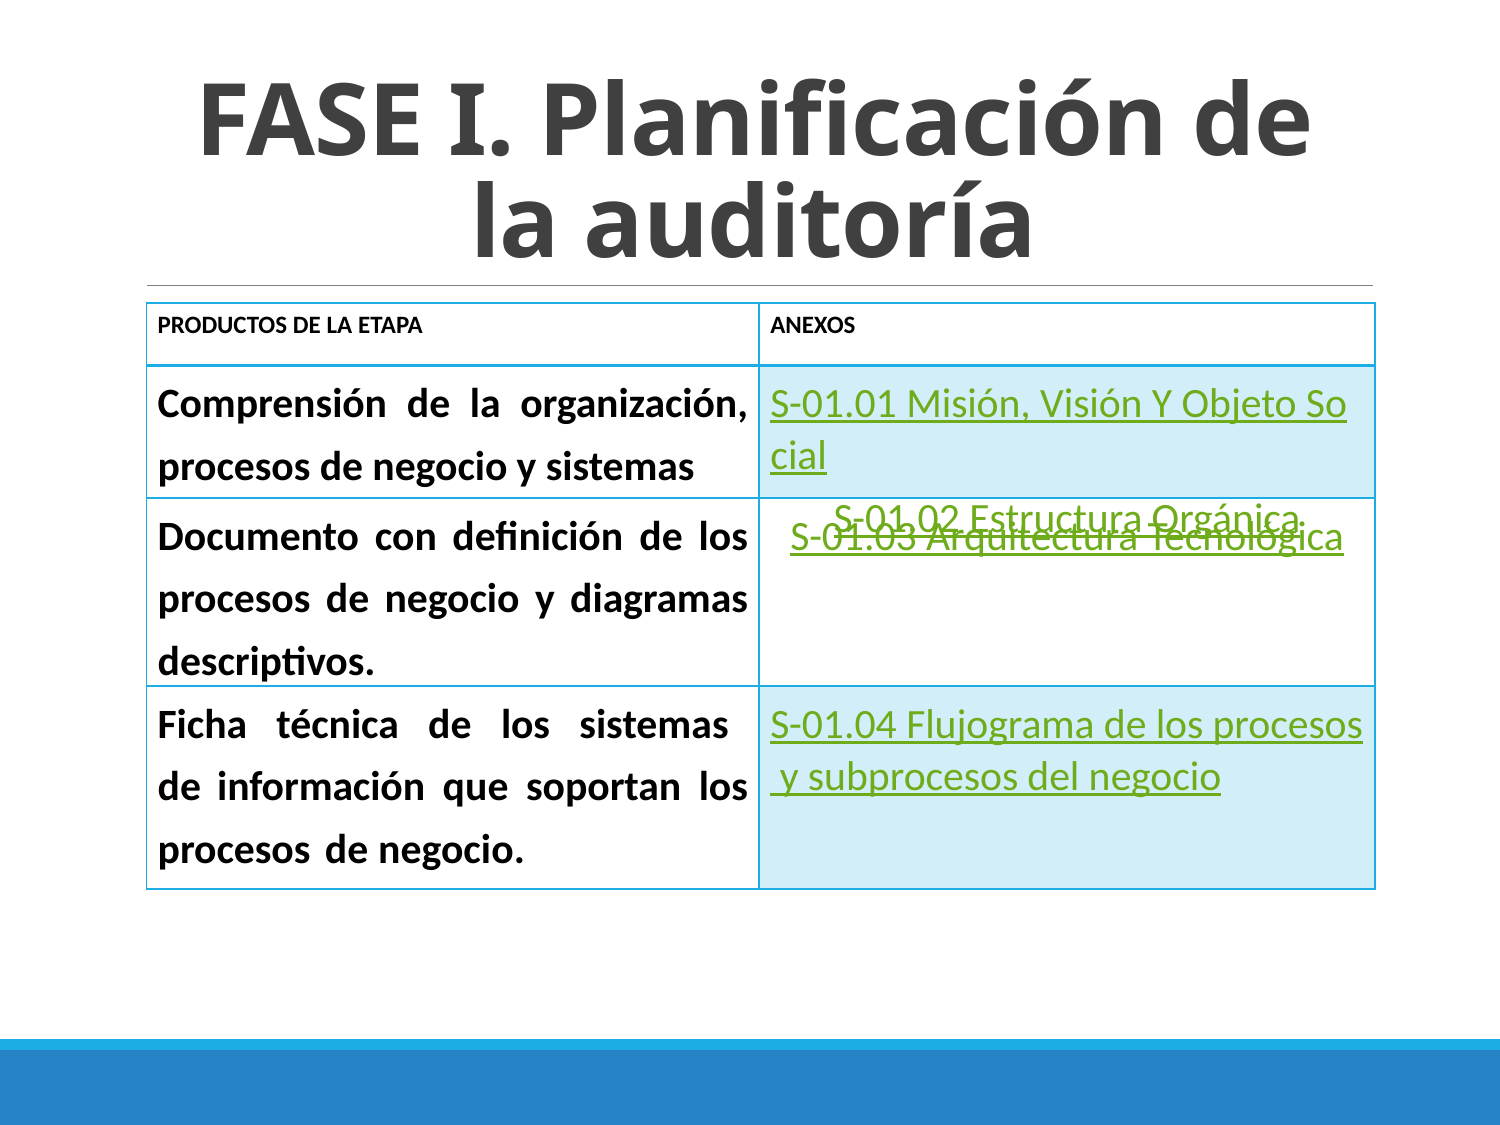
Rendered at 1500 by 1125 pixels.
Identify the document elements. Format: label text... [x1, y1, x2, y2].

table_cell Comprensión de la organización, procesos de negocio y sistemas [147, 367, 758, 497]
table_cell S-01.04 Flujograma de los procesos y subprocesos del negocio [760, 687, 1374, 888]
title FASE I. Planificación de la auditoría [135, 47, 1373, 285]
table_cell Ficha técnica de los sistemas de información que soportan los procesos de negocio. [147, 687, 758, 888]
table_cell Documento con definición de los procesos de negocio y diagramas descriptivos. [147, 499, 758, 685]
table_cell S-01.01 Misión, Visión Y Objeto Social S-01.02 Estructura Orgánica [760, 367, 1374, 497]
table_header PRODUCTOS DE LA ETAPA [147, 304, 758, 364]
table_header ANEXOS [760, 304, 1374, 364]
table_cell S-01.03 Arquitectura Tecnológica [760, 499, 1374, 685]
